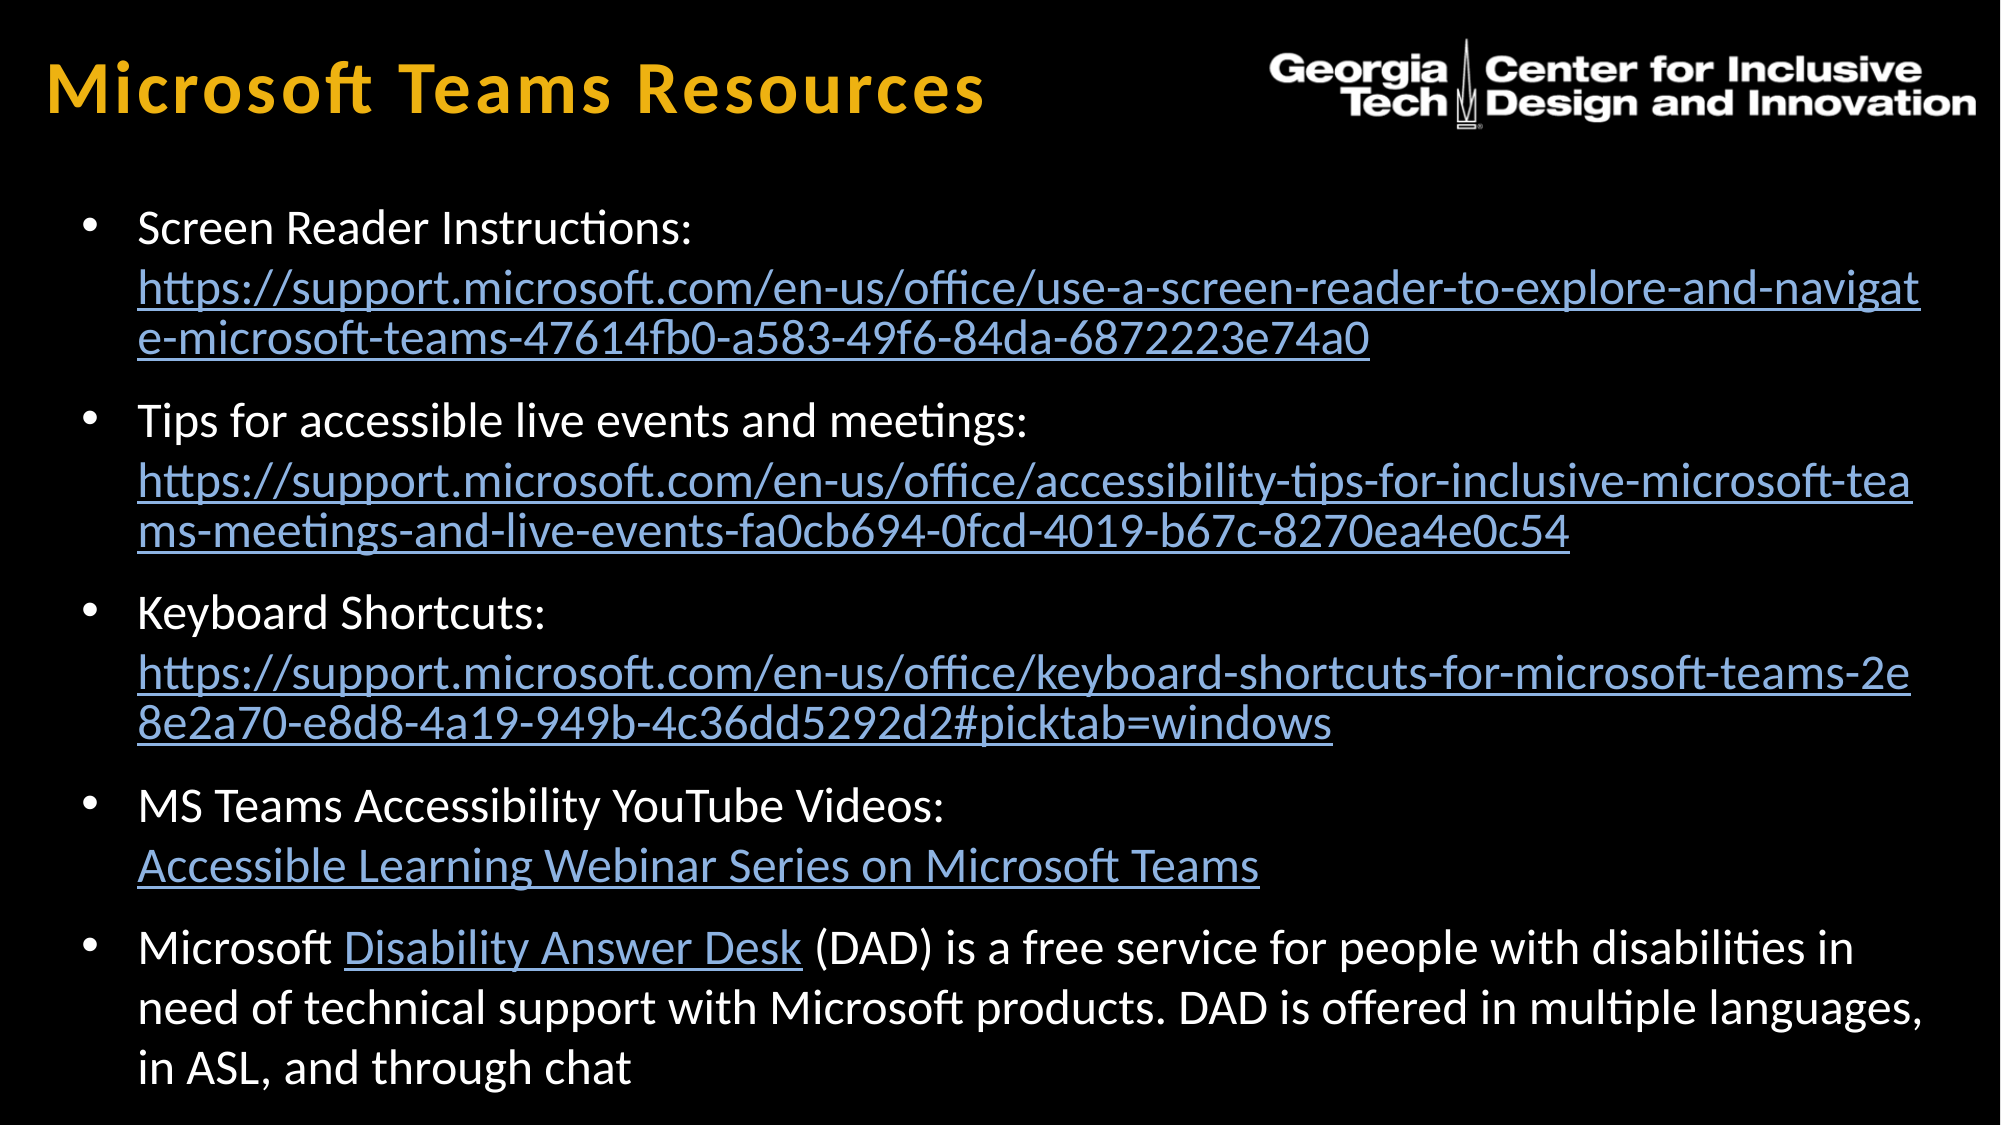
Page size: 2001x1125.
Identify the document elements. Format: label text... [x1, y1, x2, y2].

picture [0, 0, 2001, 1125]
title Microsoft Teams Resources [0, 0, 1233, 168]
list Screen Reader Instructions: https://support.microsoft.com/en-us/office/use-a-screen-reader-to-explore-and-navigate-microsoft-teams-47614fb0-a583-49f6-84da-6872223e74a0 Tips for accessible live events and meetings: https://support.microsoft.com/en-us/office/accessibility-tips-for-inclusive-microsoft-teams-meetings-and-live-events-fa0cb694-0fcd-4019-b67c-8270ea4e0c54 Keyboard Shortcuts: https://support.microsoft.com/en-us/office/keyboard-shortcuts-for-microsoft-teams-2e8e2a70-e8d8-4a19-949b-4c36dd5292d2#picktab=windows MS Teams Accessibility YouTube Videos: Accessible Learning Webinar Series on Microsoft Teams Microsoft Disability Answer Desk (DAD) is a free service for people with disabilities in need of technical support with Microsoft products. DAD is offered in multiple languages, in ASL, and through chat [36, 187, 1977, 1081]
